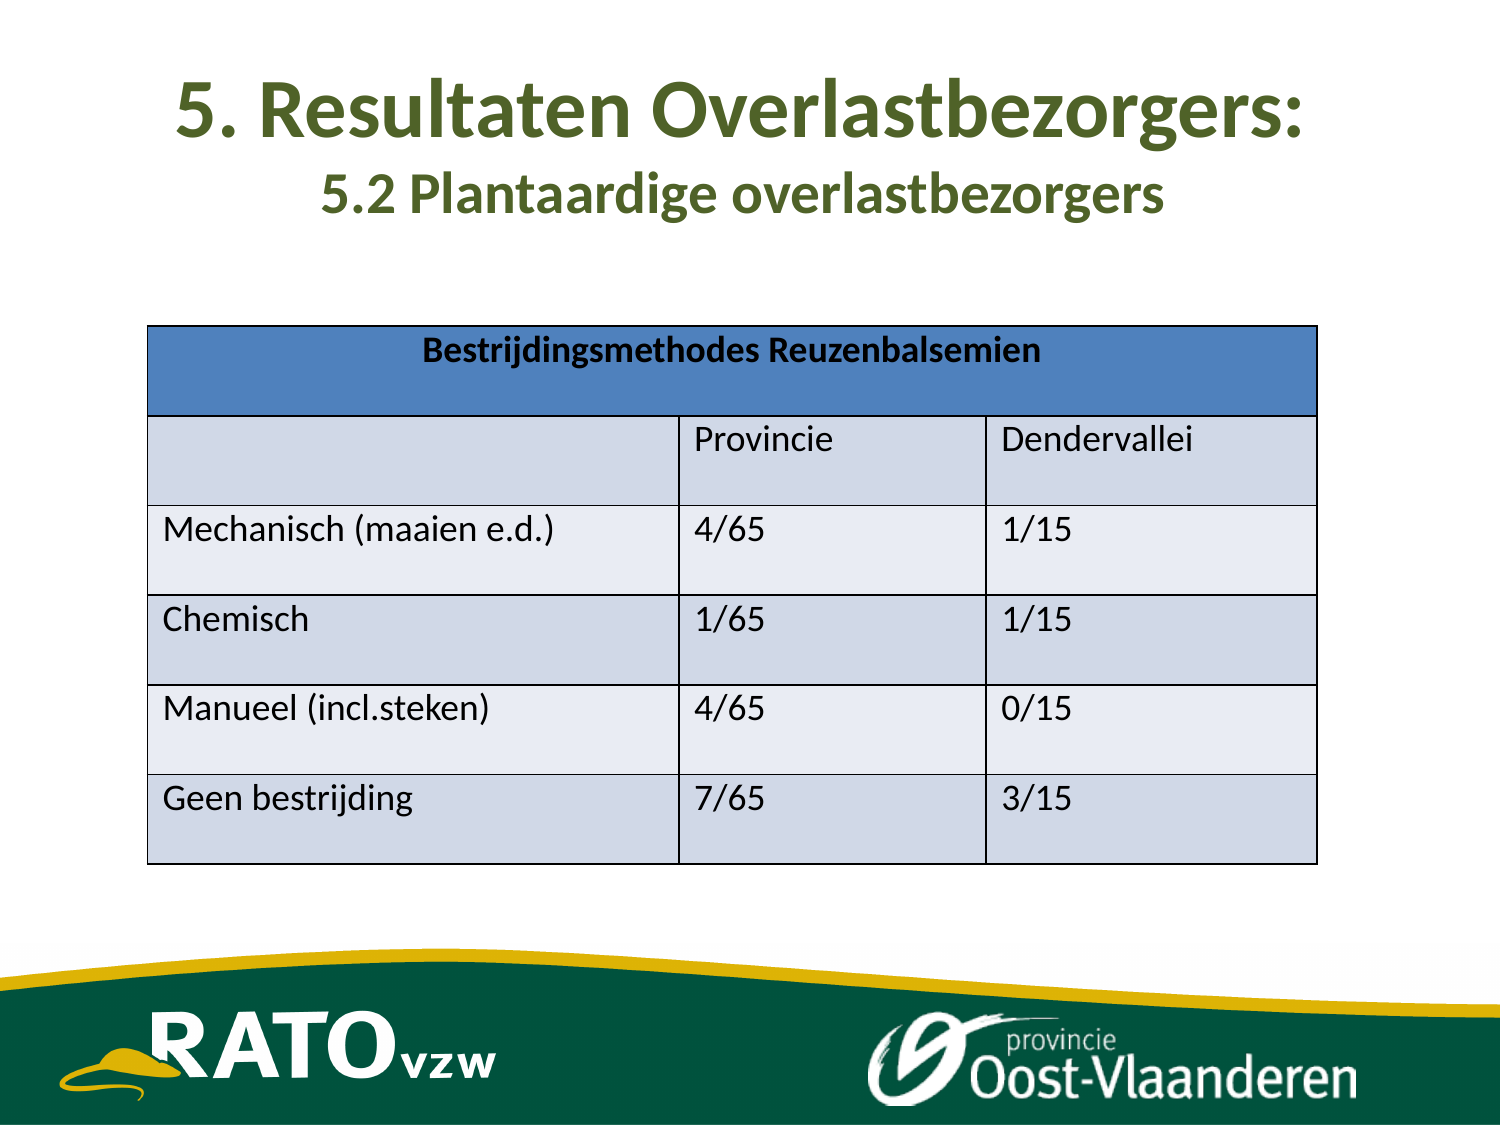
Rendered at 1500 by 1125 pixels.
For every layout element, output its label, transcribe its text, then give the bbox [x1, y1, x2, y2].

table_cell 0/15 [987, 686, 1316, 774]
table_cell 3/15 [987, 775, 1316, 863]
table_cell 1/65 [680, 596, 985, 684]
table_cell 1/15 [987, 506, 1316, 594]
picture [0, 943, 1500, 1125]
table_cell 4/65 [680, 686, 985, 774]
table_header Bestrijdingsmethodes Reuzenbalsemien [148, 327, 1316, 415]
table_cell Chemisch [148, 596, 678, 684]
title 5. Resultaten Overlastbezorgers: 5.2 Plantaardige overlastbezorgers [75, 45, 1425, 233]
table_cell Mechanisch (maaien e.d.) [148, 506, 678, 594]
table_cell Dendervallei [987, 417, 1316, 505]
table_cell 4/65 [680, 506, 985, 594]
table_cell 7/65 [680, 775, 985, 863]
list WL [75, 262, 1425, 1005]
table_cell Geen bestrijding [148, 775, 678, 863]
table_cell Provincie [680, 417, 985, 505]
table_cell [148, 417, 678, 505]
table_cell 1/15 [987, 596, 1316, 684]
table_cell Manueel (incl.steken) [148, 686, 678, 774]
